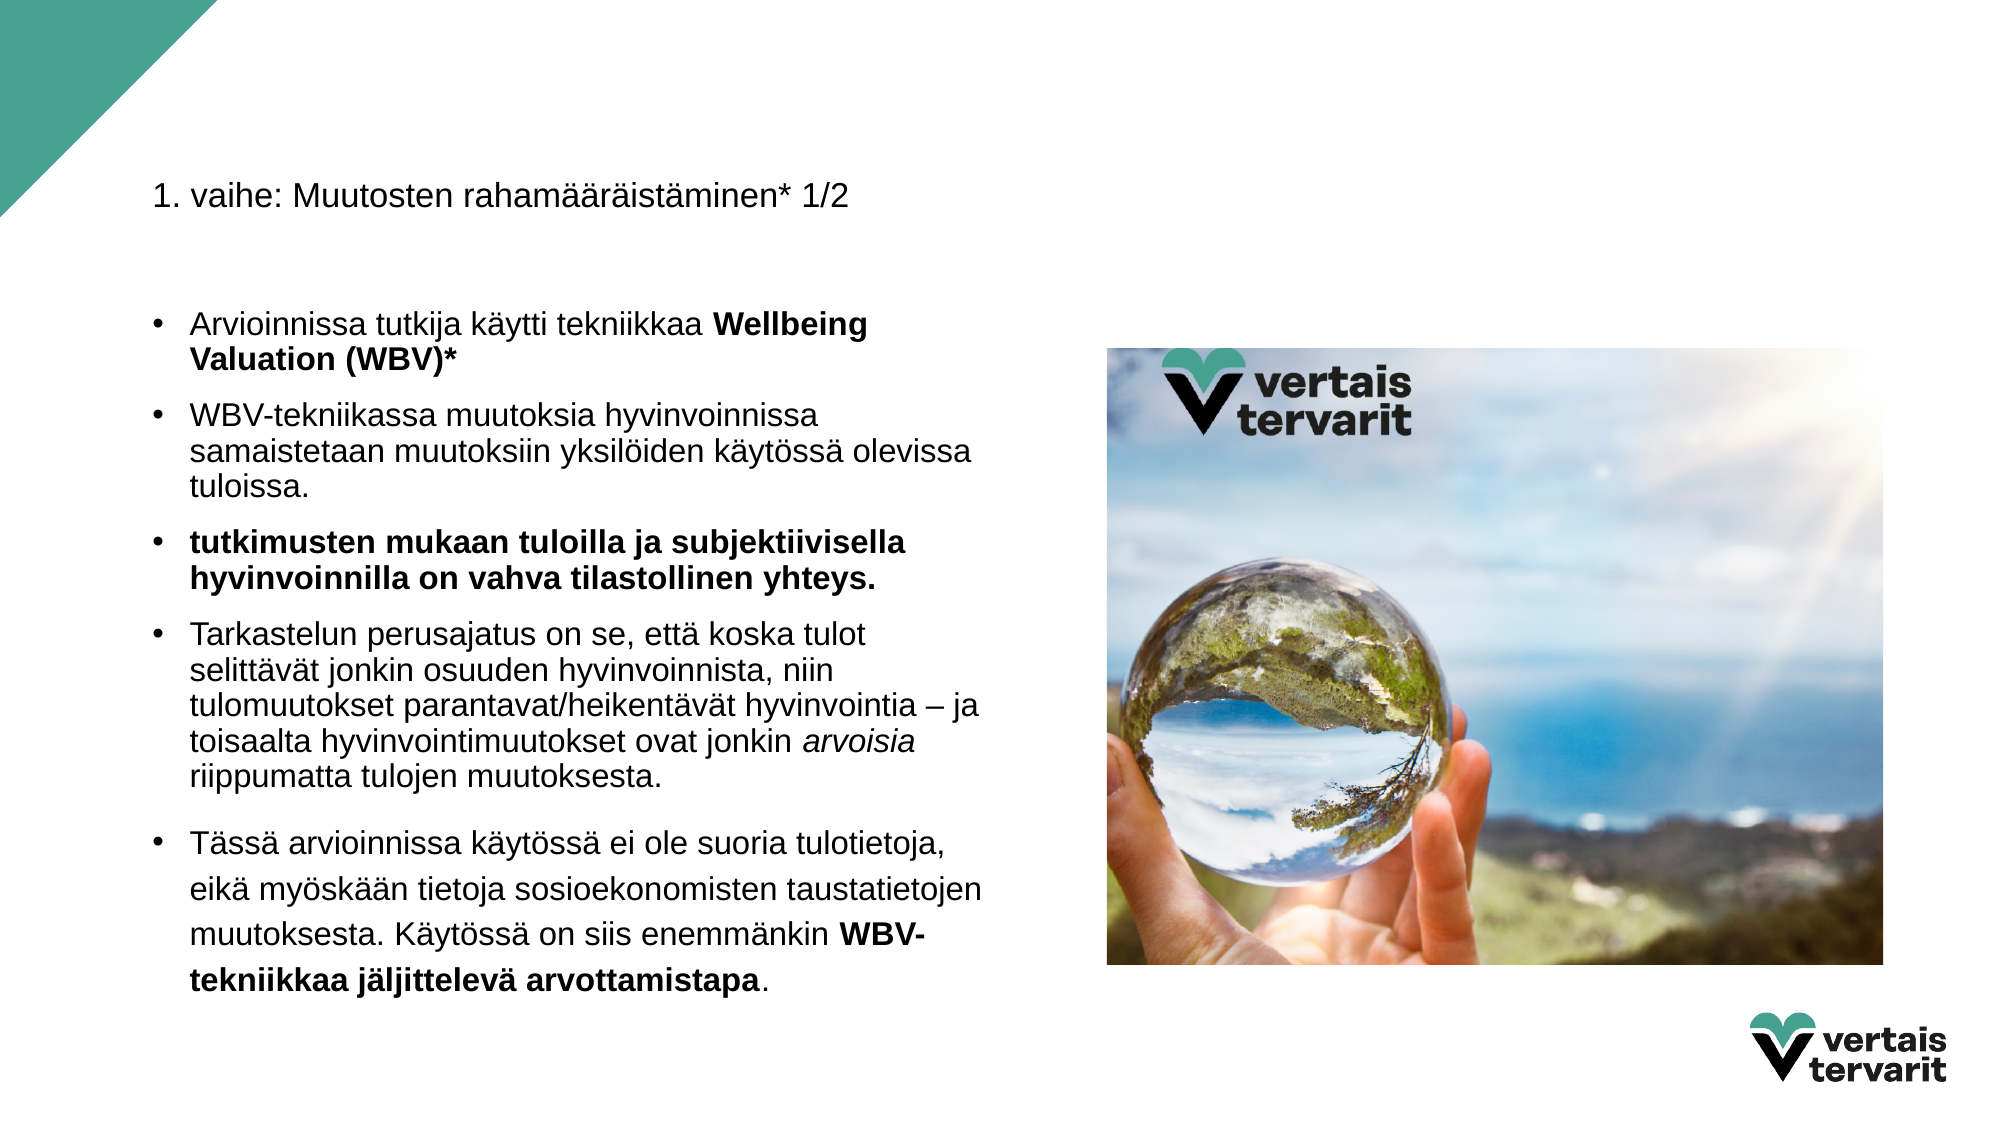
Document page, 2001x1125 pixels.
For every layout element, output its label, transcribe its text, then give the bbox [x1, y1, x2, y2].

picture [1706, 974, 2000, 1125]
picture [1106, 348, 1884, 965]
list Arvioinnissa tutkija käytti tekniikkaa Wellbeing Valuation (WBV)* WBV-tekniikassa muutoksia hyvinvoinnissa samaistetaan muutoksiin yksilöiden käytössä olevissa tuloissa. tutkimusten mukaan tuloilla ja subjektiivisella hyvinvoinnilla on vahva tilastollinen yhteys. Tarkastelun perusajatus on se, että koska tulot selittävät jonkin osuuden hyvinvoinnista, niin tulomuutokset parantavat/heikentävät hyvinvointia – ja toisaalta hyvinvointimuutokset ovat jonkin arvoisia riippumatta tulojen muutoksesta. Tässä arvioinnissa käytössä ei ole suoria tulotietoja, eikä myöskään tietoja sosioekonomisten taustatietojen muutoksesta. Käytössä on siis enemmänkin WBV-tekniikkaa jäljittelevä arvottamistapa. [137, 299, 1000, 1014]
title 1. vaihe: Muutosten rahamääräistäminen* 1/2 [137, 169, 1863, 278]
